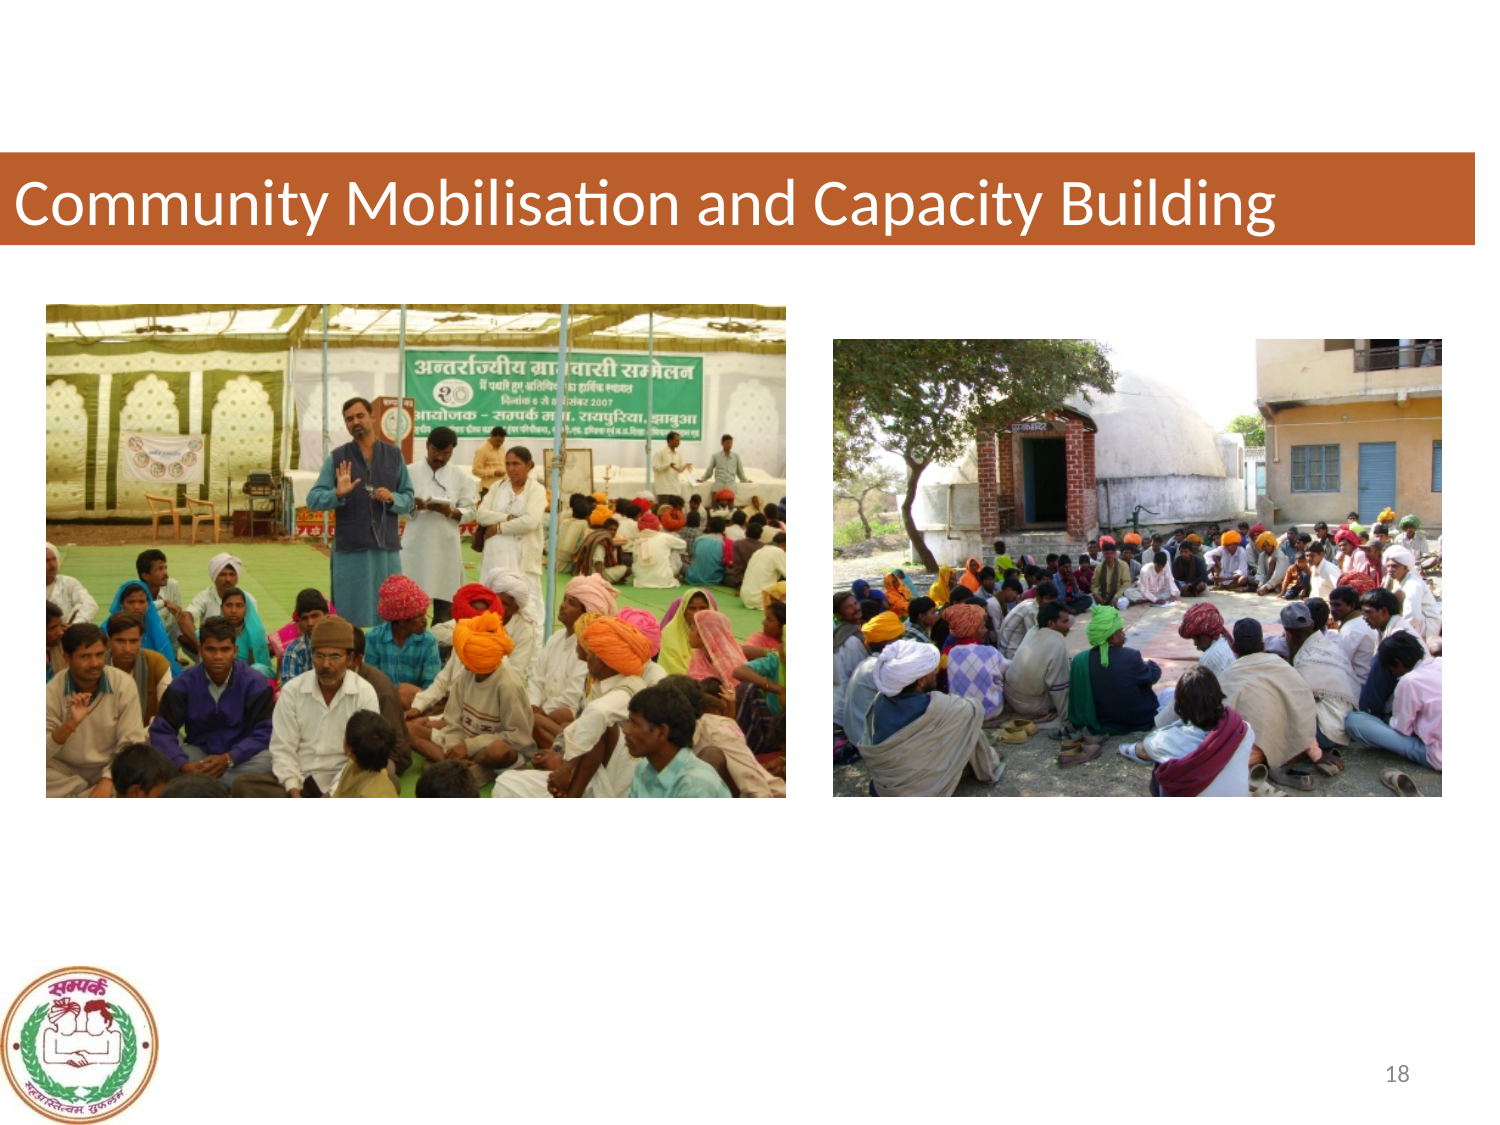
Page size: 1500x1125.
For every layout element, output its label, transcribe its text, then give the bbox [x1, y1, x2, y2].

picture [0, 965, 160, 1125]
text_box Community Mobilisation and Capacity Building [0, 150, 1477, 247]
slide_number 18 [1074, 1042, 1425, 1103]
picture [833, 339, 1442, 798]
picture [46, 304, 786, 799]
